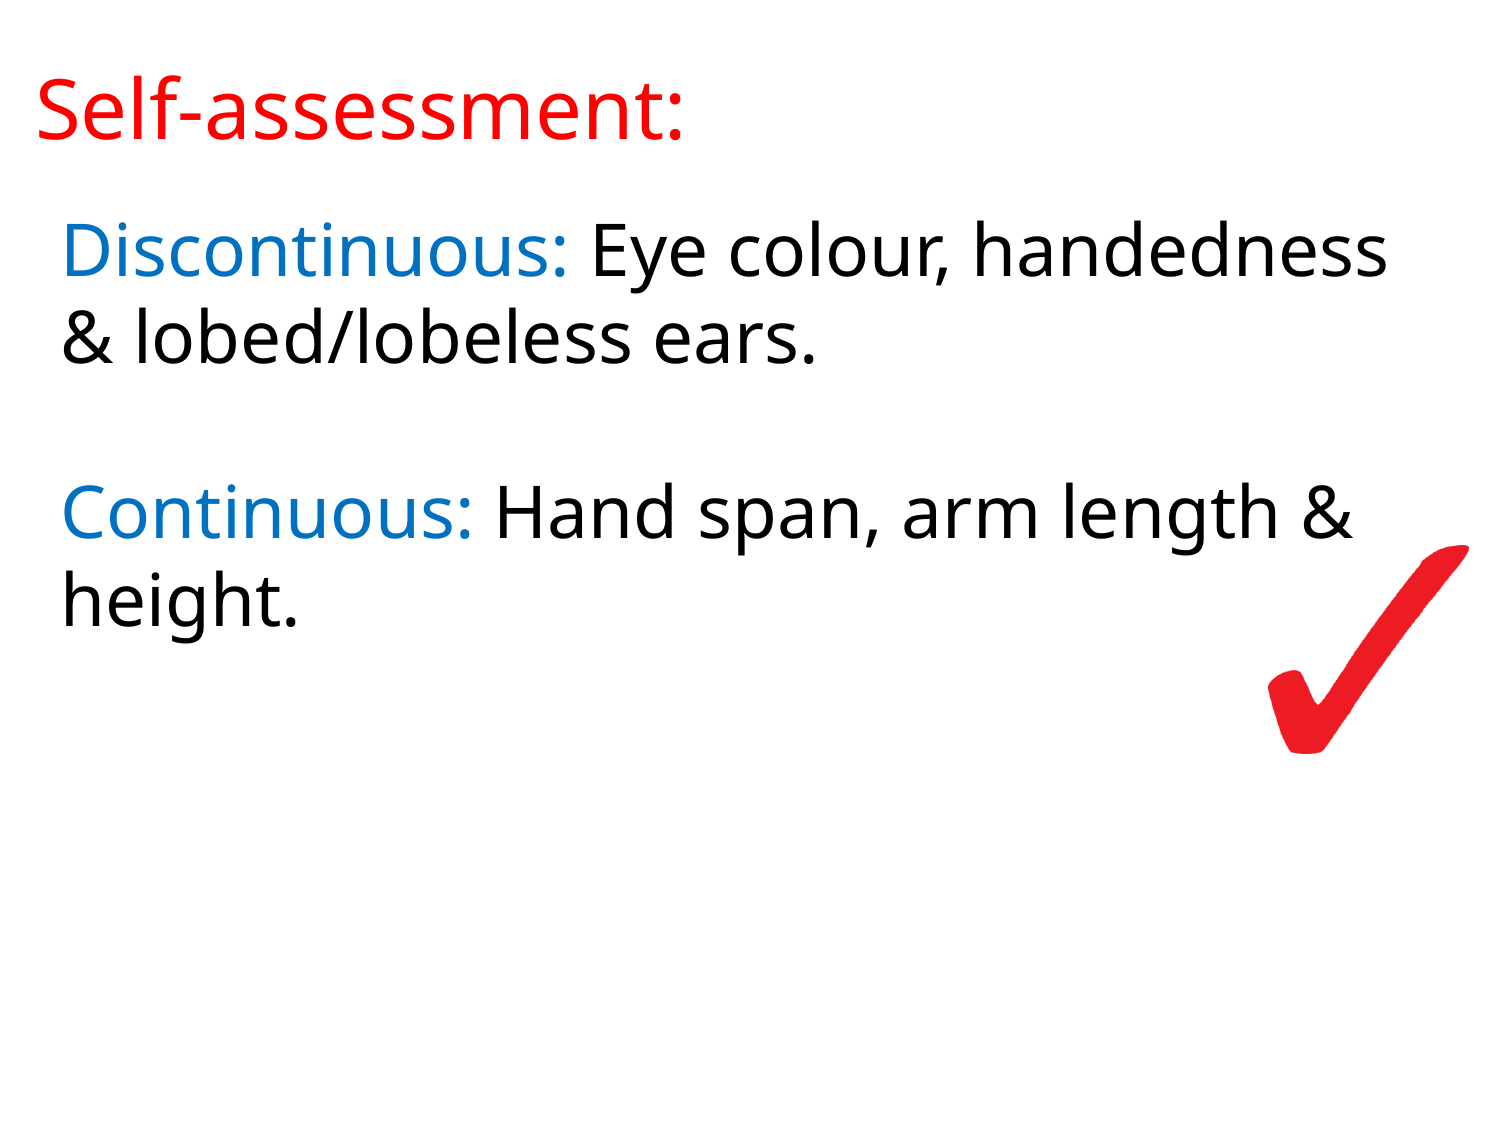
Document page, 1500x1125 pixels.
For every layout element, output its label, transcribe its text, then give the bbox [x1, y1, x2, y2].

text_box Discontinuous: Eye colour, handedness & lobed/lobeless ears. Continuous: Hand span, arm length & height. [45, 195, 1453, 649]
text_box Self-assessment: [20, 48, 826, 164]
picture [1268, 545, 1469, 754]
